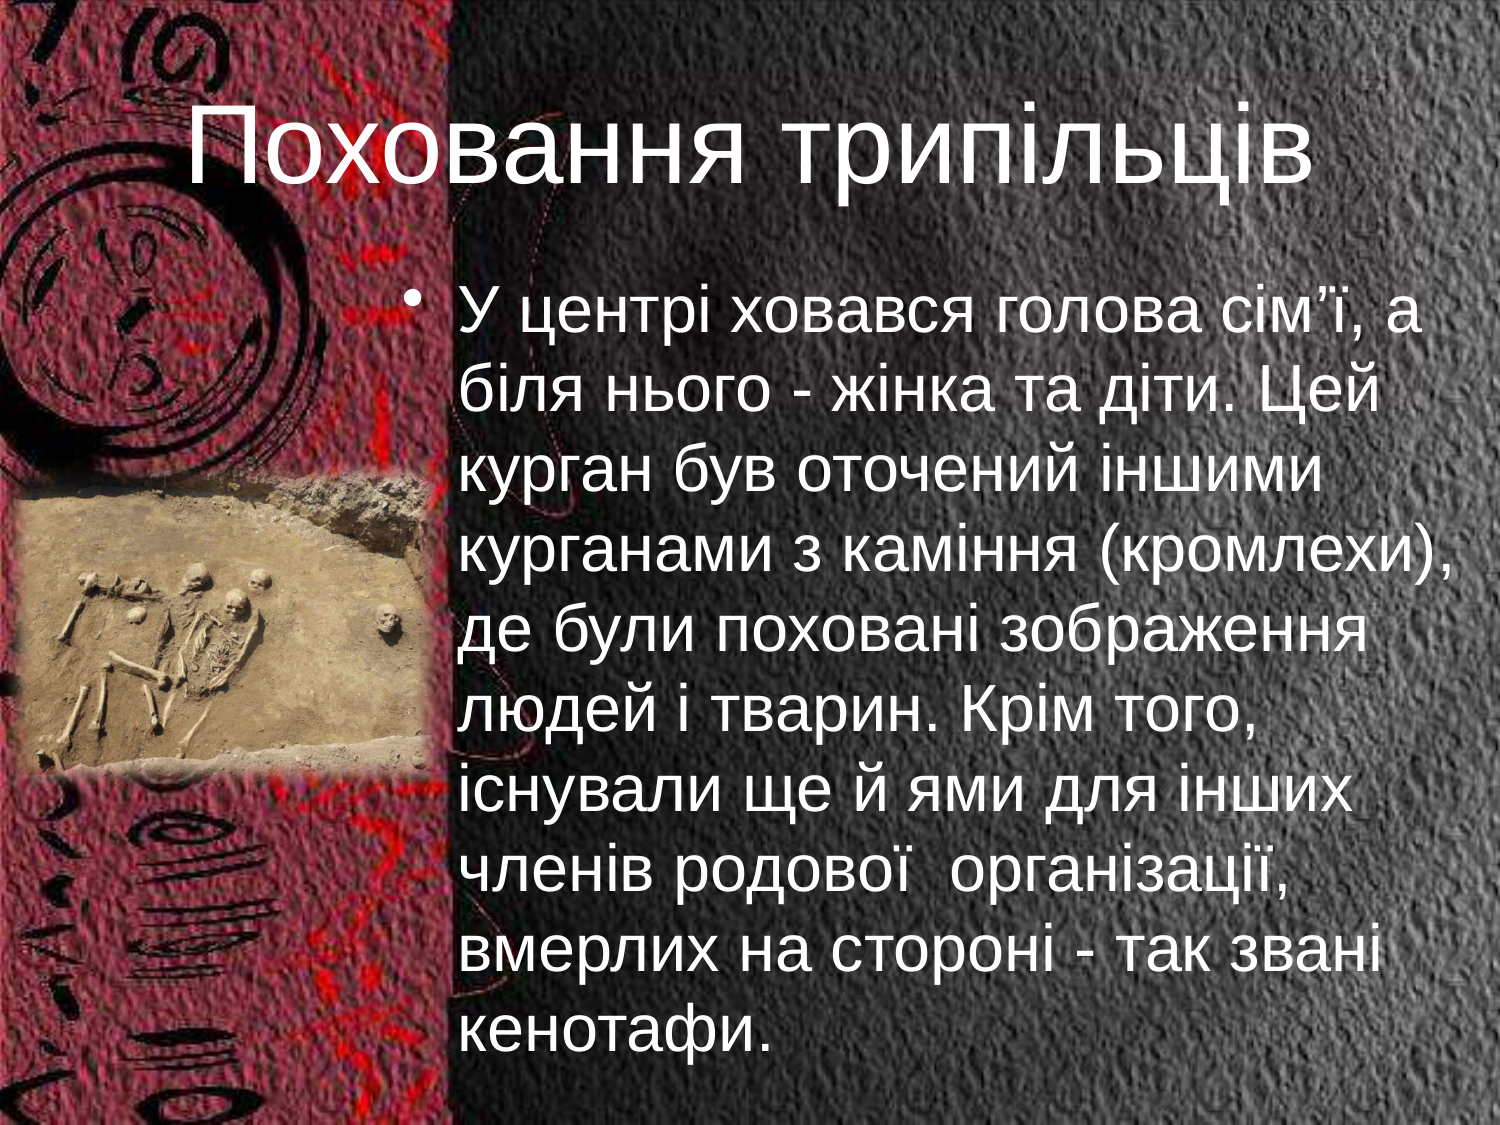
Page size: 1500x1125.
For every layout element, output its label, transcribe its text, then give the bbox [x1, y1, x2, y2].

picture [0, 0, 1500, 1125]
title Поховання трипільців [74, 44, 1426, 233]
list У центрі ховався голова сім’ї, а біля нього - жінка та діти. Цей курган був оточений іншими курганами з каміння (кромлехи), де були поховані зображення людей і тварин. Крім того, існували ще й ями для інших членів родової організації, вмерлих на стороні - так звані кенотафи. [386, 257, 1500, 852]
